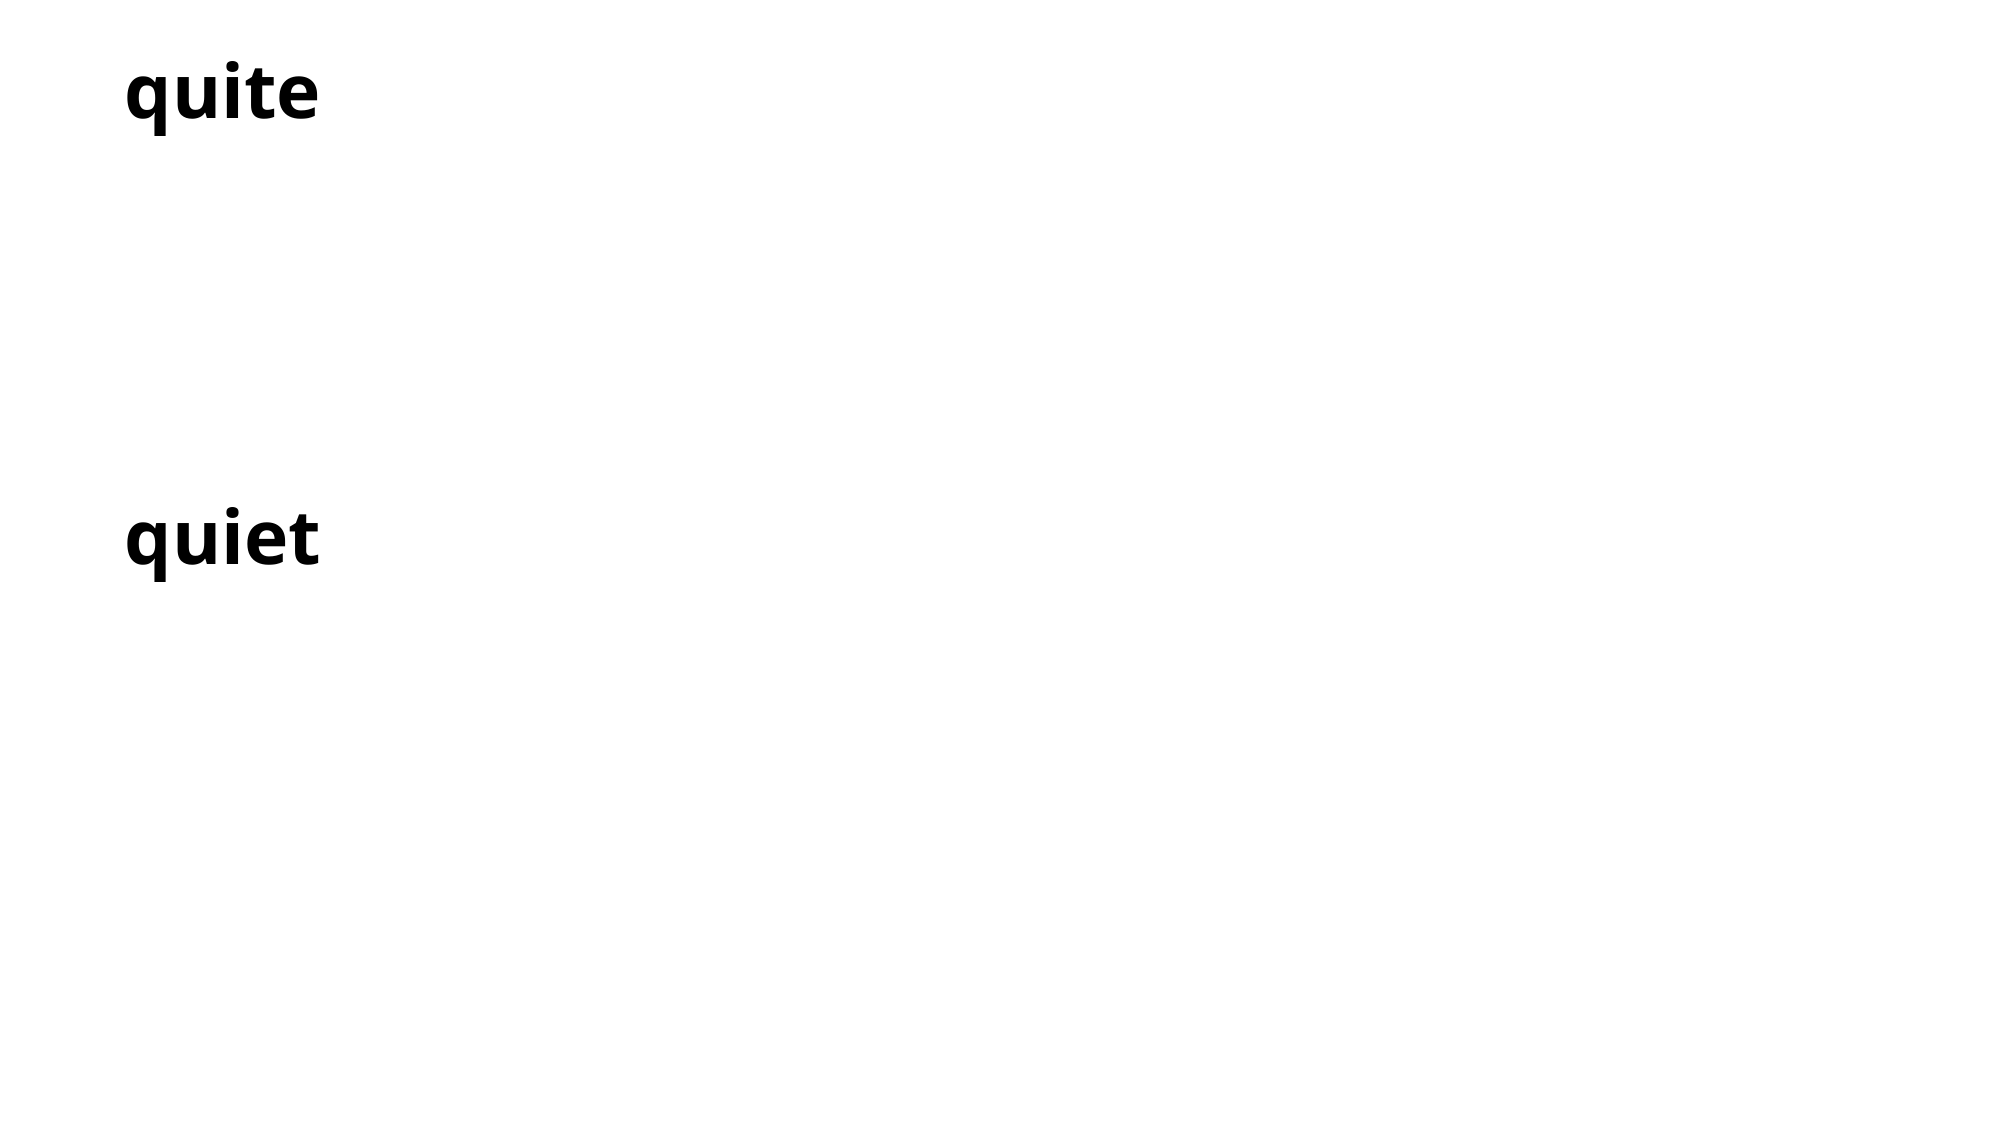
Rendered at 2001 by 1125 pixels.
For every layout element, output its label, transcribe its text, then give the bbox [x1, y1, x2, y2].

text_box quiet [90, 481, 1099, 677]
text_box quite [90, 35, 1099, 231]
